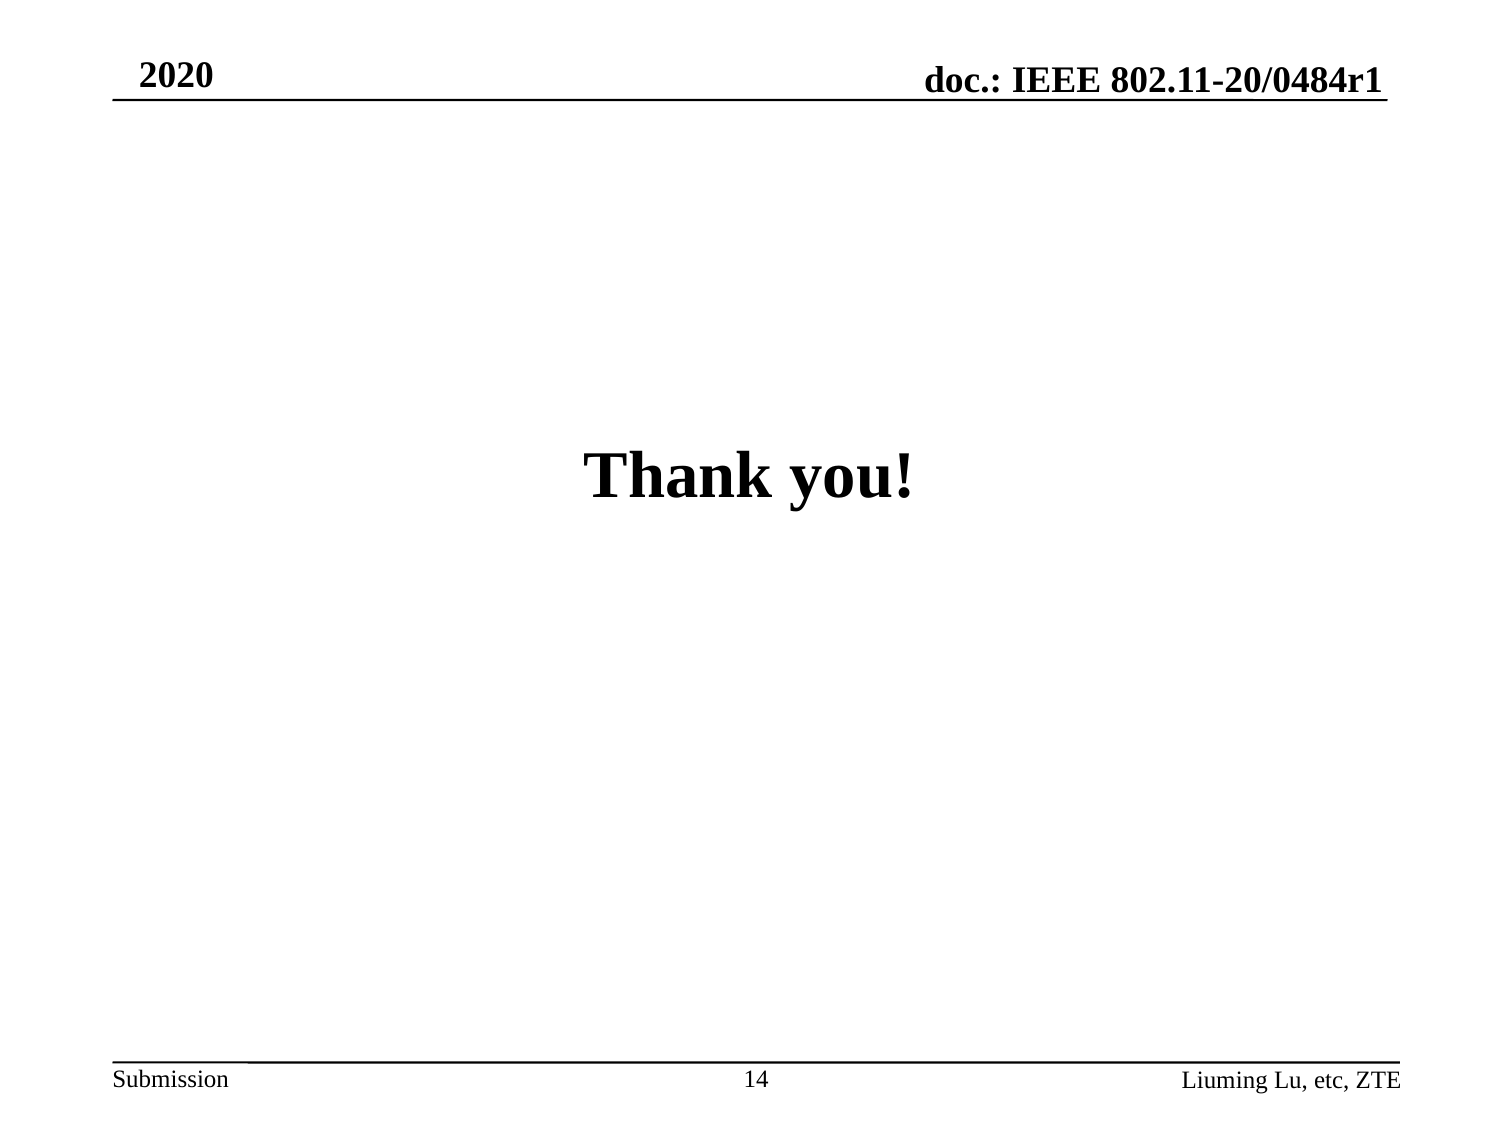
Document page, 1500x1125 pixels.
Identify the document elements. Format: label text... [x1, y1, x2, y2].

slide_number 14 [741, 1061, 772, 1093]
text_box Thank you! [112, 350, 1388, 592]
footer Liuming Lu, etc, ZTE [1178, 1063, 1402, 1095]
